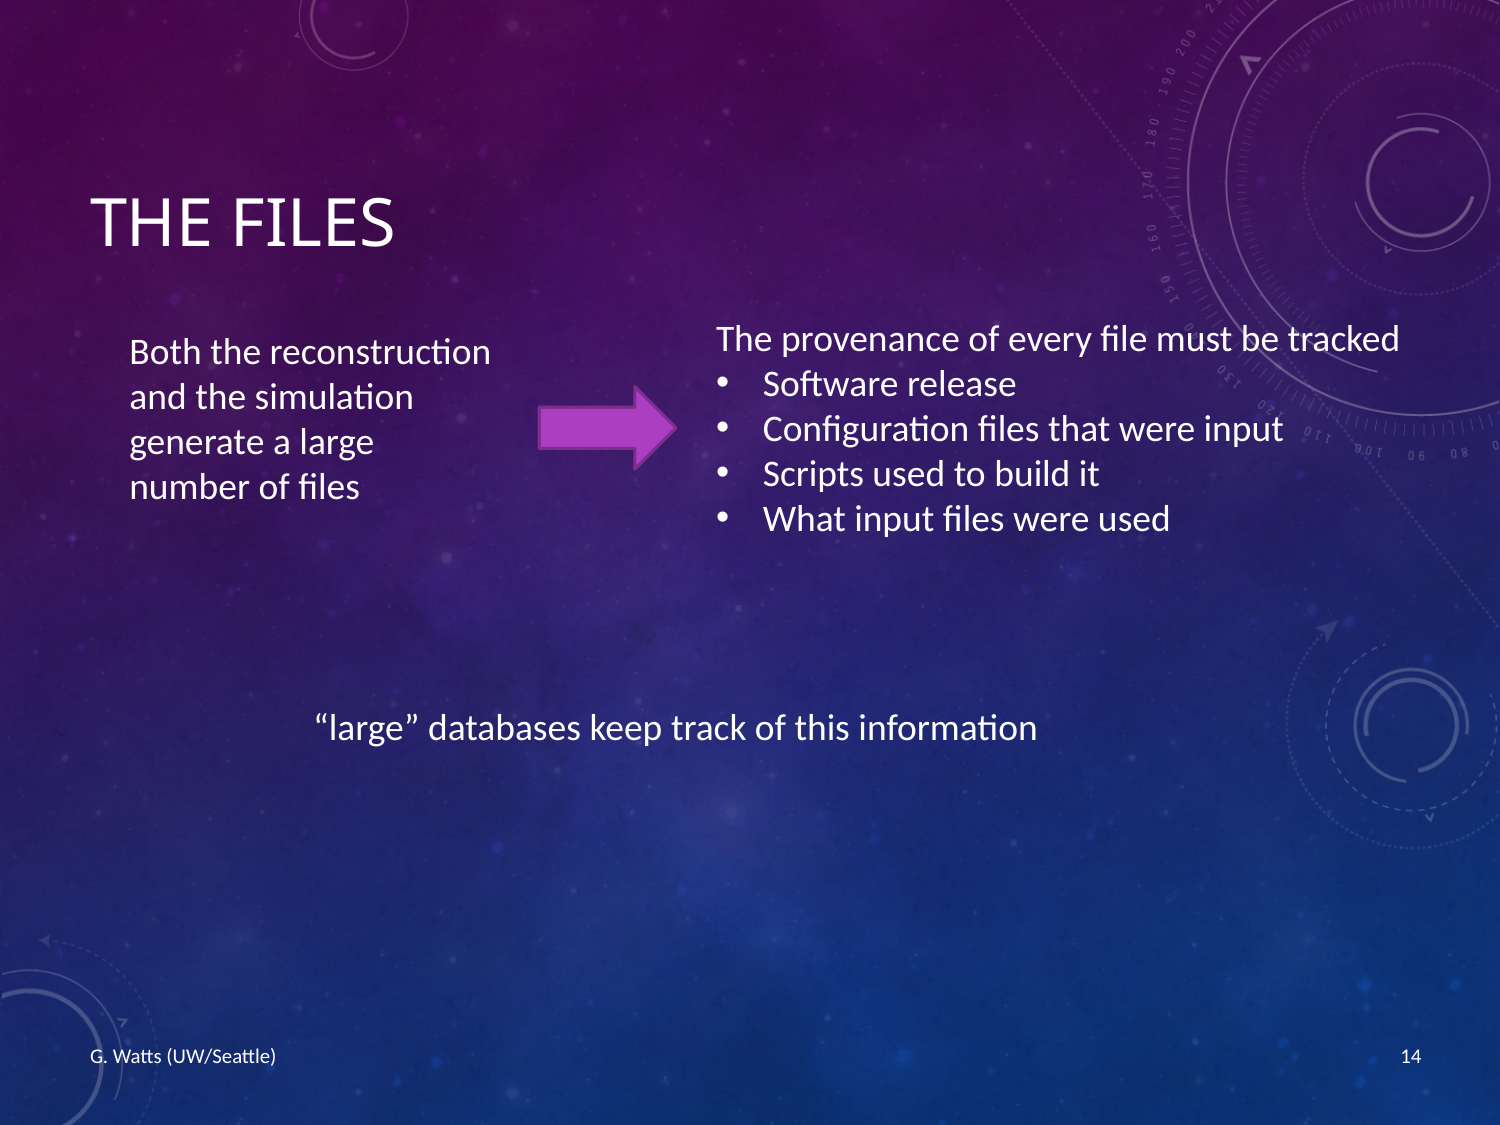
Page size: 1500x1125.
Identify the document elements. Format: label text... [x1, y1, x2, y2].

picture [0, 0, 1500, 1125]
text_box [537, 385, 678, 471]
title The Files [75, 99, 1350, 339]
footer G. Watts (UW/Seattle) [75, 1024, 1169, 1087]
text_box Both the reconstruction and the simulation generate a large number of files [114, 319, 519, 515]
text_box The provenance of every file must be tracked Software release Configuration files that were input Scripts used to build it What input files were used [701, 306, 1417, 547]
text_box “large” databases keep track of this information [298, 695, 1054, 755]
slide_number 14 [1367, 1024, 1437, 1087]
